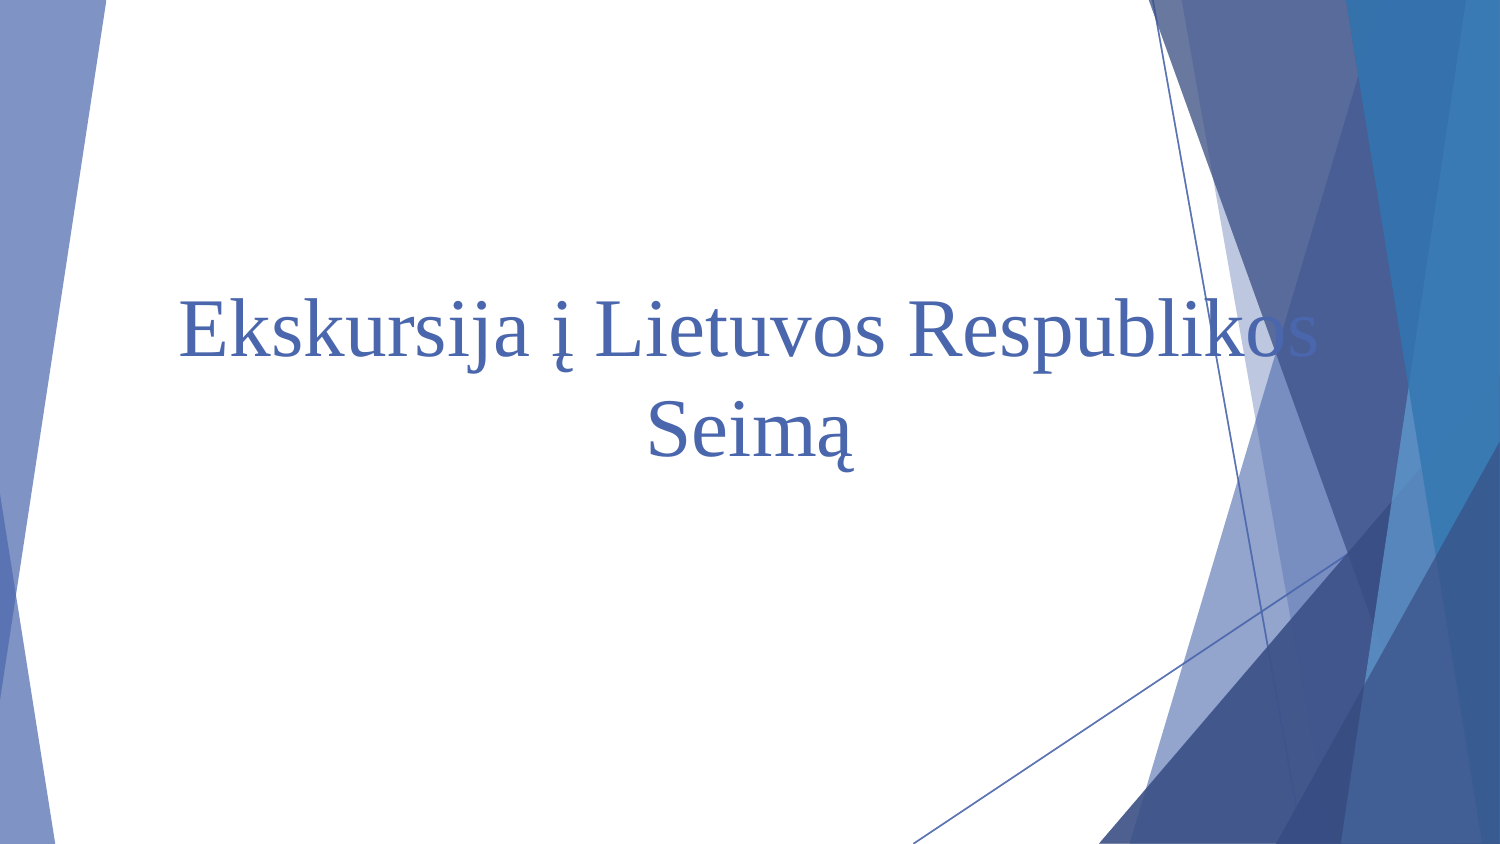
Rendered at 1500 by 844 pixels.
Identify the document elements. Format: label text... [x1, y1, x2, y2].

title Ekskursija į Lietuvos Respublikos Seimą [92, 204, 1408, 489]
